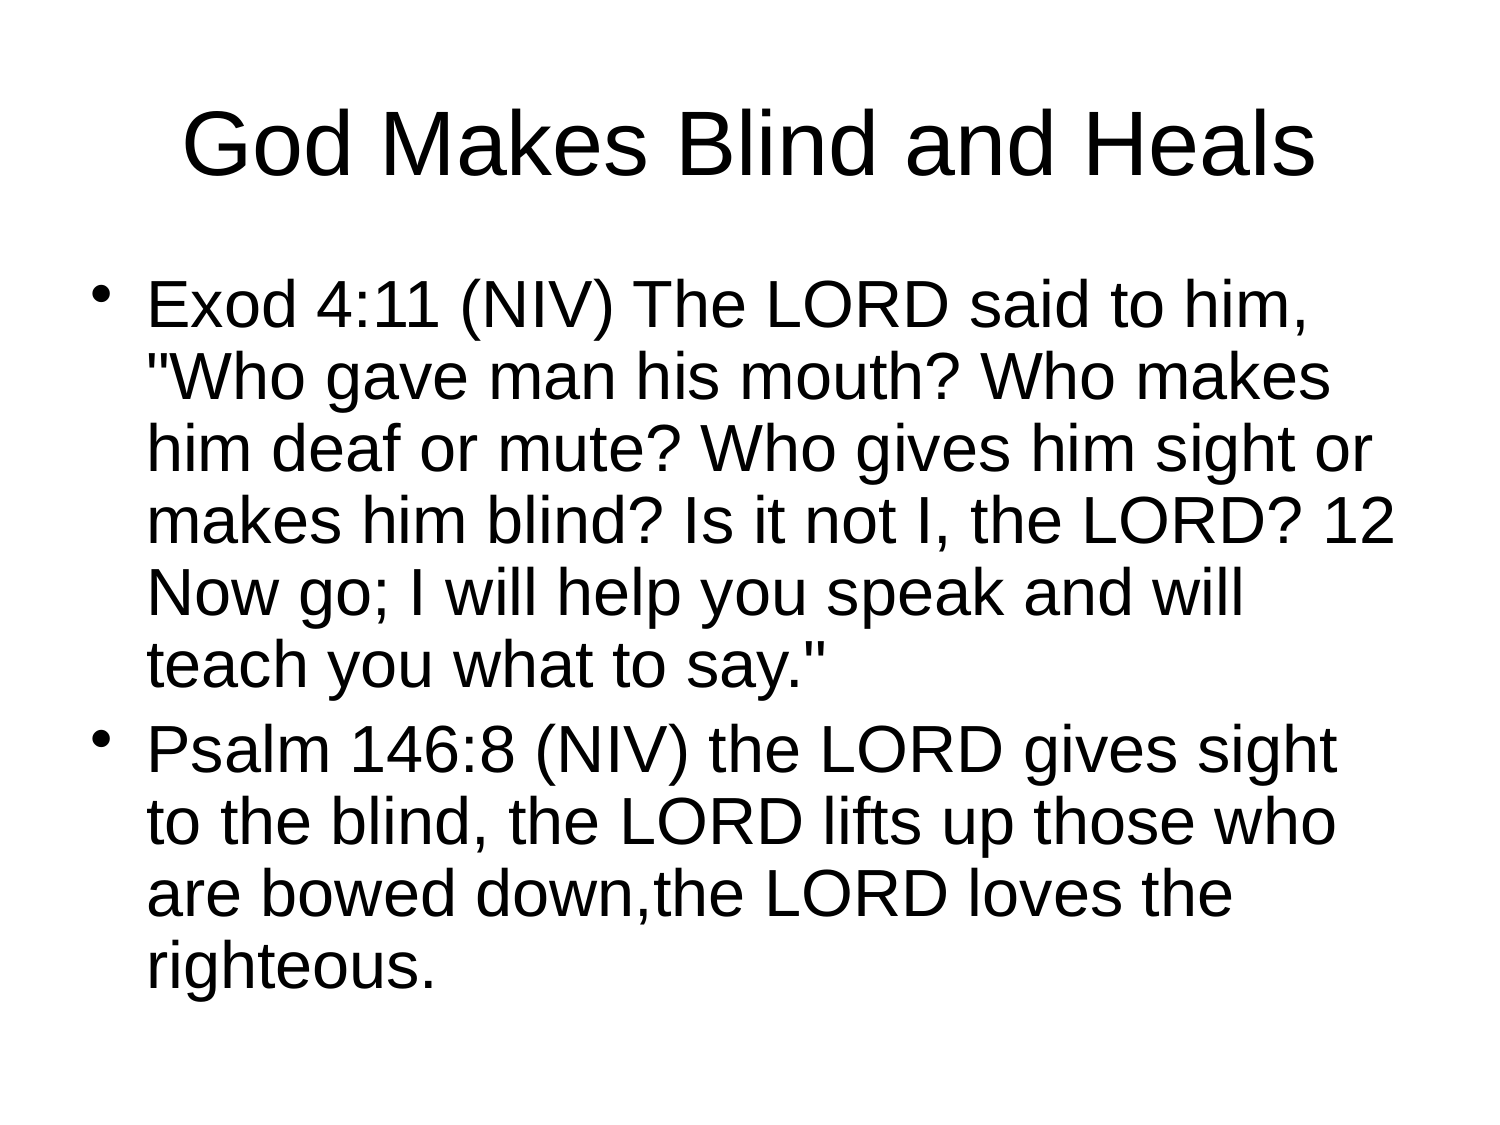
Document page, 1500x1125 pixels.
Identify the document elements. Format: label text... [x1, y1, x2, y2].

title God Makes Blind and Heals [75, 45, 1425, 233]
list Exod 4:11 (NIV) The LORD said to him, "Who gave man his mouth? Who makes him deaf or mute? Who gives him sight or makes him blind? Is it not I, the LORD? 12 Now go; I will help you speak and will teach you what to say." Psalm 146:8 (NIV) the LORD gives sight to the blind, the LORD lifts up those who are bowed down,the LORD loves the righteous. [75, 262, 1425, 1050]
